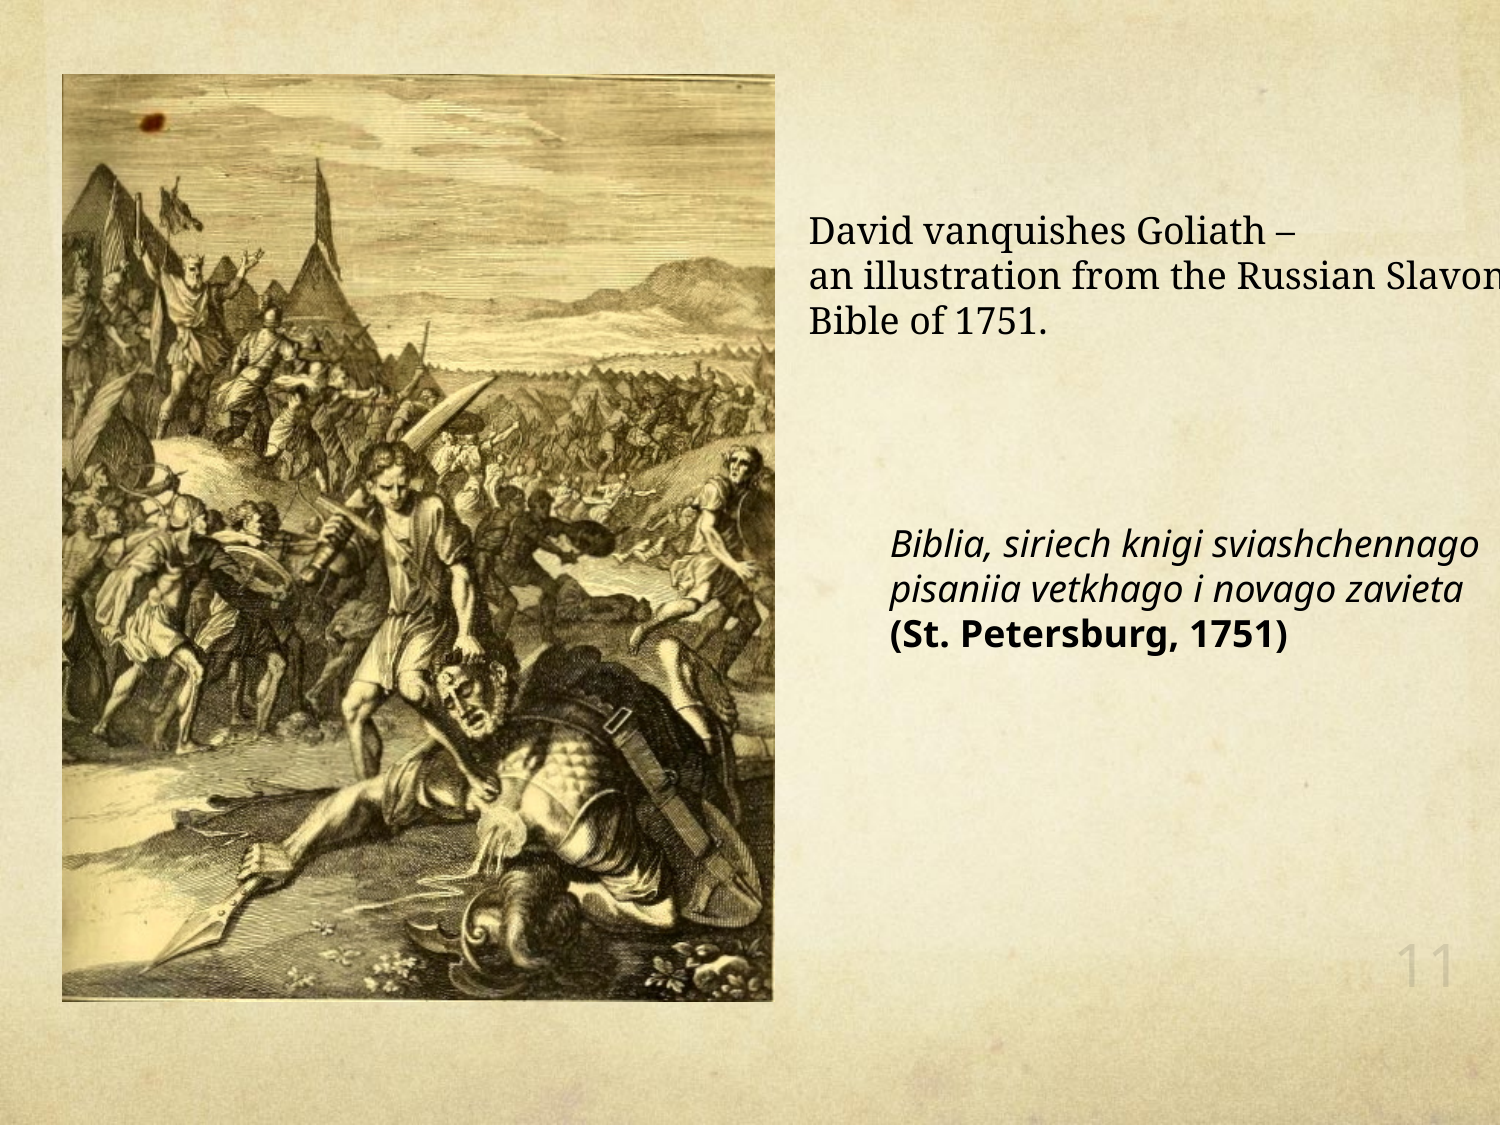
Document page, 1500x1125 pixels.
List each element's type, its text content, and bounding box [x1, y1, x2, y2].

text_box David vanquishes Goliath – an illustration from the Russian Slavonic Bible of 1751. [793, 199, 1500, 350]
text_box Biblia, siriech knigi sviashchennago pisaniia vetkhago i novago zavieta (St. Petersburg, 1751) [875, 512, 1500, 663]
slide_number 11 [1233, 898, 1478, 1038]
picture [0, 0, 1500, 1125]
